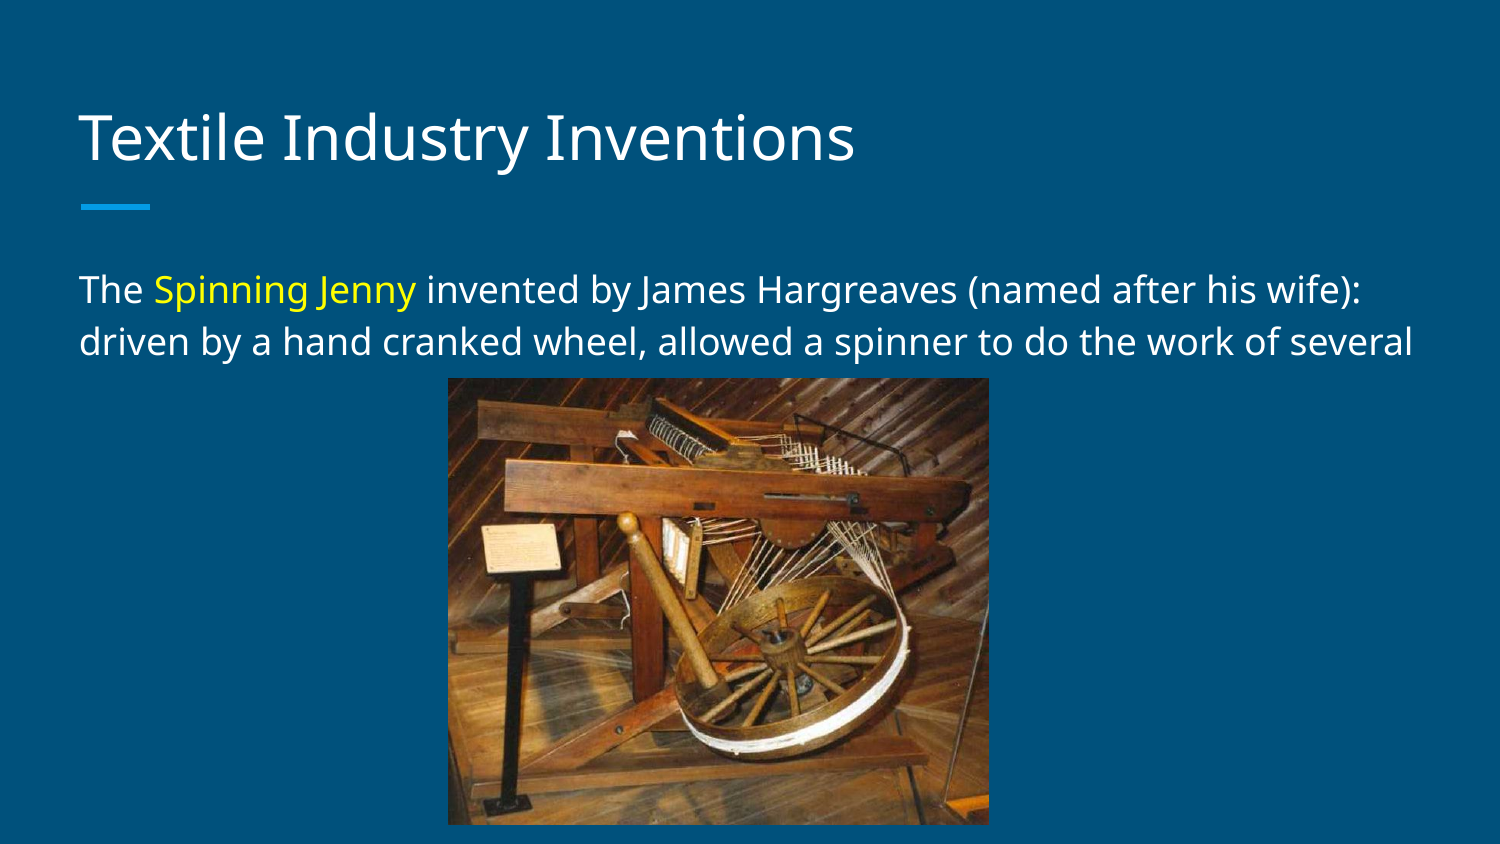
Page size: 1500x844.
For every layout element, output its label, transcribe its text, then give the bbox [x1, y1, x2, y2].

list The Spinning Jenny invented by James Hargreaves (named after his wife): driven by a hand cranked wheel, allowed a spinner to do the work of several [63, 244, 1437, 750]
title Textile Industry Inventions [63, 75, 1437, 188]
picture [449, 379, 988, 824]
